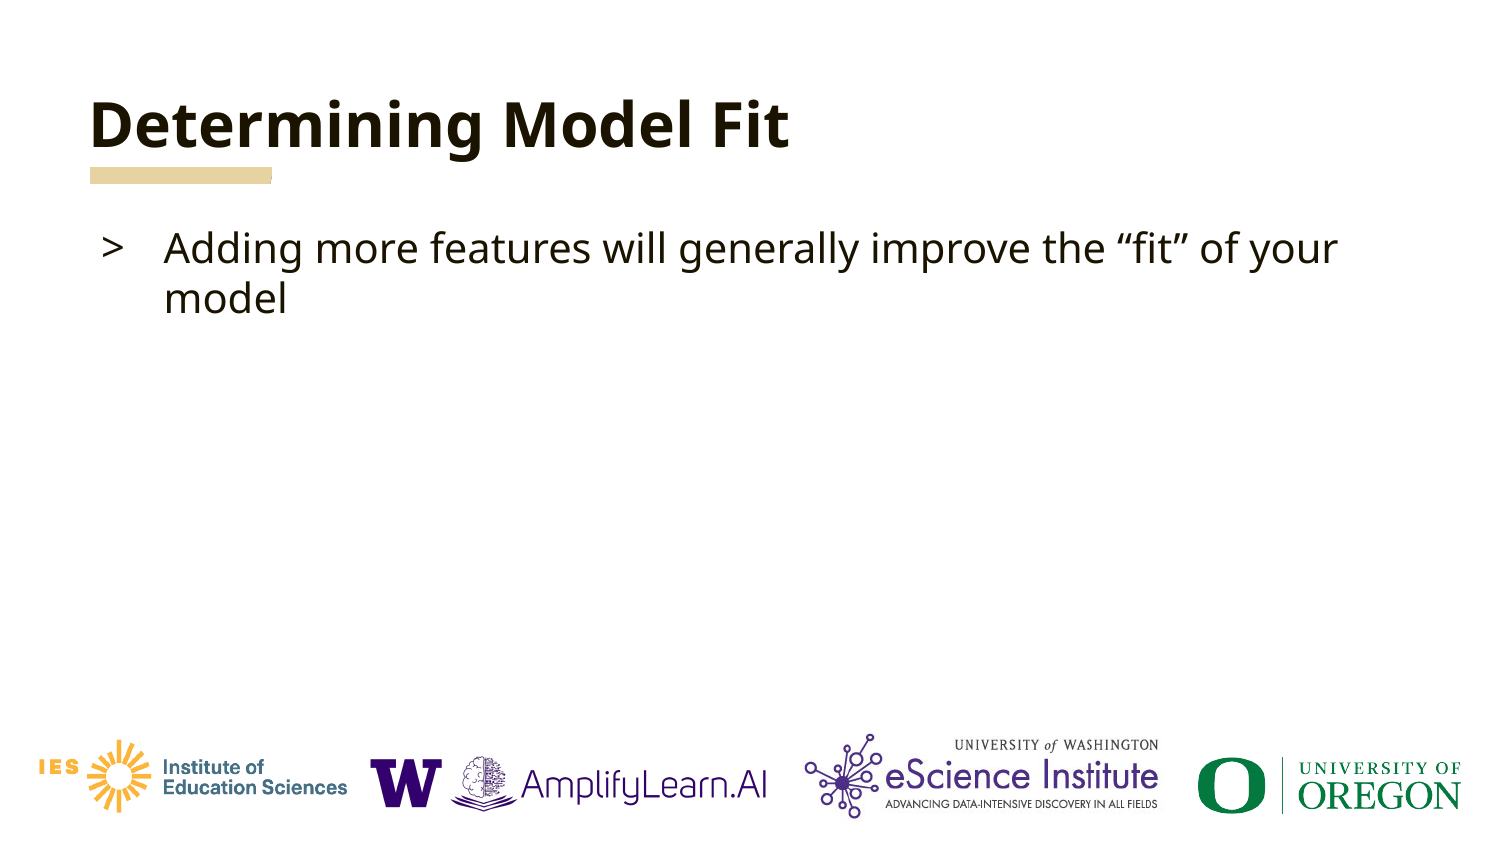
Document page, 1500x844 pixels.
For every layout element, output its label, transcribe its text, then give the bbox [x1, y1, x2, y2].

picture [357, 732, 784, 821]
picture [90, 168, 272, 184]
list Adding more features will generally improve the “fit” of your model [73, 214, 1419, 603]
title Determining Model Fit [73, 4, 1419, 168]
picture [39, 739, 347, 813]
picture [794, 723, 1187, 827]
picture [1198, 757, 1461, 814]
